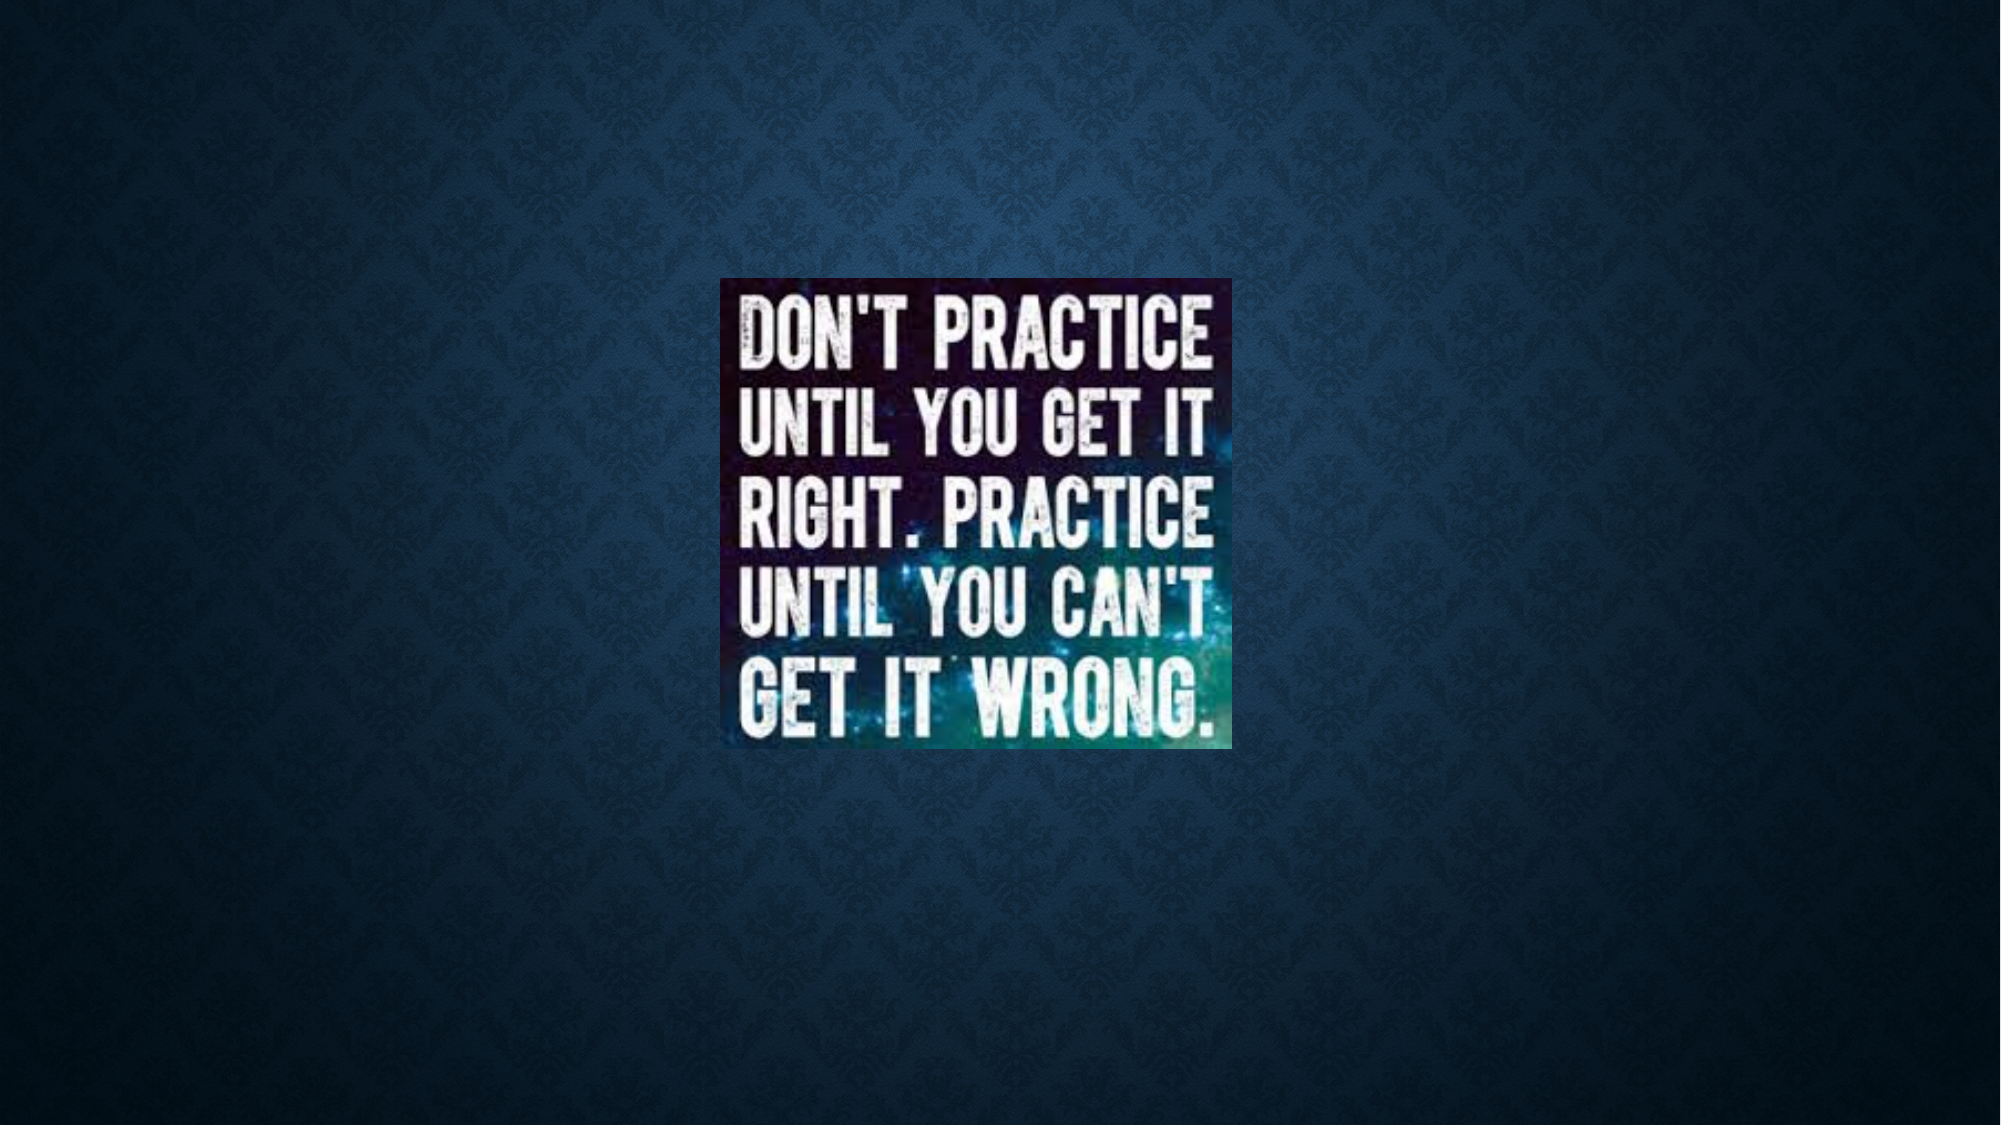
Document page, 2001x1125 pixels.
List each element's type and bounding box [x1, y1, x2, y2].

picture [719, 278, 1232, 749]
title [261, 184, 1739, 576]
